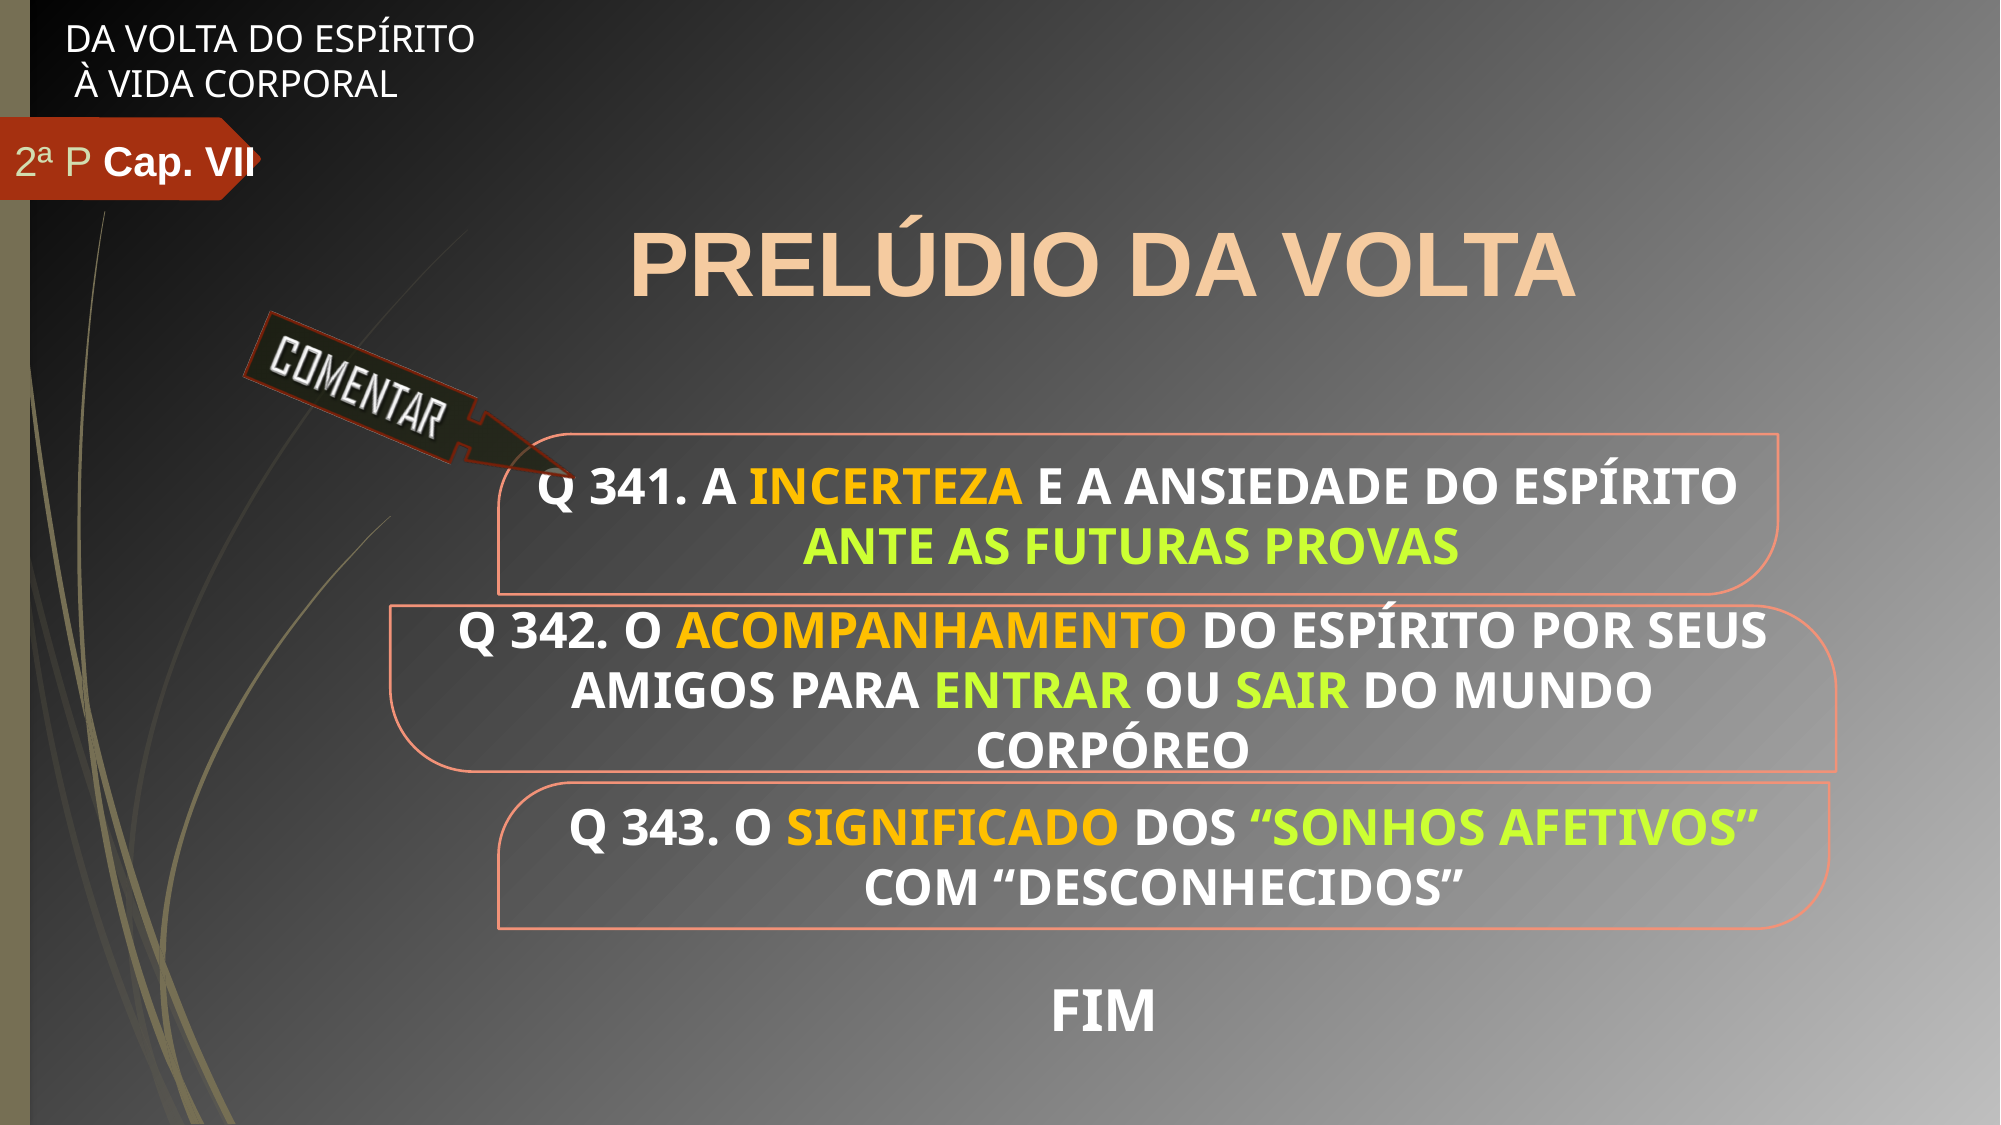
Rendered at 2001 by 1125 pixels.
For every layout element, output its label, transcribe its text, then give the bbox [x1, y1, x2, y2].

text_box 2ª P Cap. VII [0, 127, 271, 193]
text_box DA VOLTA DO ESPÍRITO À VIDA CORPORAL [49, 7, 492, 113]
picture [242, 311, 589, 510]
text_box Q 343. O SIGNIFICADO DOS “SONHOS AFETIVOS” COM “DESCONHECIDOS” [497, 781, 1831, 931]
title PRELÚDIO DA VOLTA [284, 197, 1924, 325]
text_box Q 341. A INCERTEZA E A ANSIEDADE DO ESPÍRITO ANTE AS FUTURAS PROVAS [497, 432, 1780, 596]
text_box FIM [995, 966, 1214, 1051]
text_box Q 342. O ACOMPANHAMENTO DO ESPÍRITO POR SEUS AMIGOS PARA ENTRAR OU SAIR DO MUNDO CORPÓREO [388, 604, 1838, 773]
